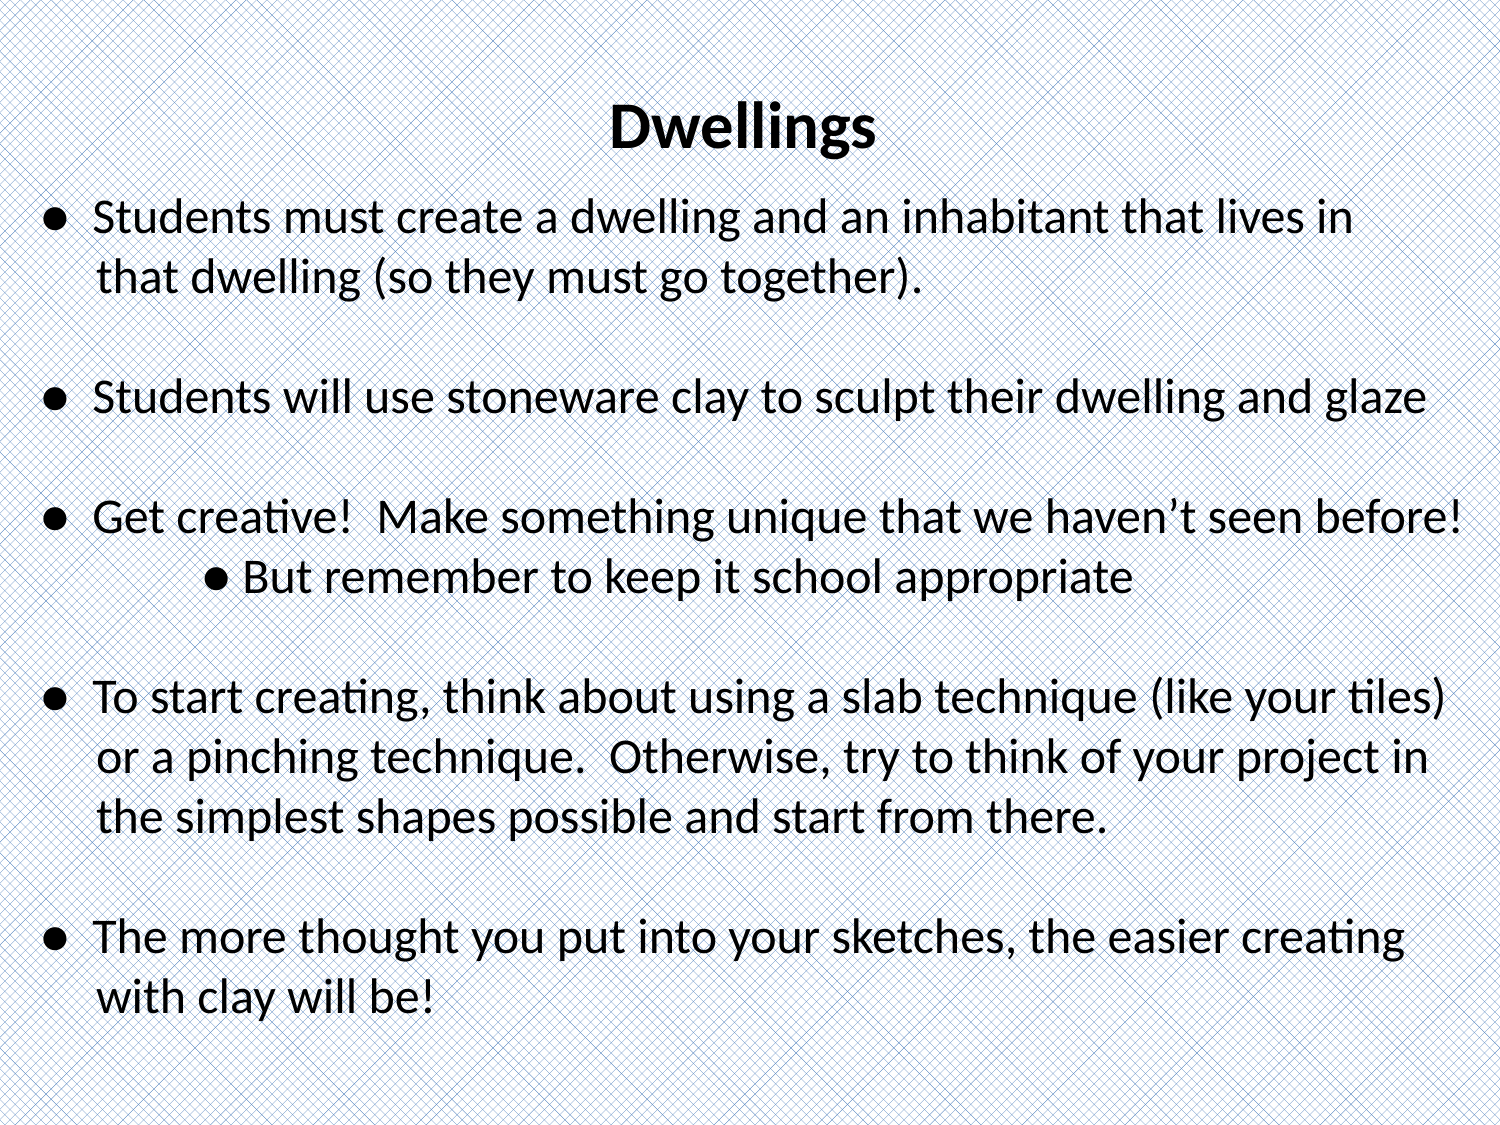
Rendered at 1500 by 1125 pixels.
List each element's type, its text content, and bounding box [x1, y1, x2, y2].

text_box ● Students must create a dwelling and an inhabitant that lives in that dwelling (so they must go together). ● Students will use stoneware clay to sculpt their dwelling and glaze ● Get creative! Make something unique that we haven’t seen before! ● But remember to keep it school appropriate ● To start creating, think about using a slab technique (like your tiles) or a pinching technique. Otherwise, try to think of your project in the simplest shapes possible and start from there. ● The more thought you put into your sketches, the easier creating with clay will be! [24, 175, 1488, 1031]
text_box Dwellings [37, 74, 1450, 170]
